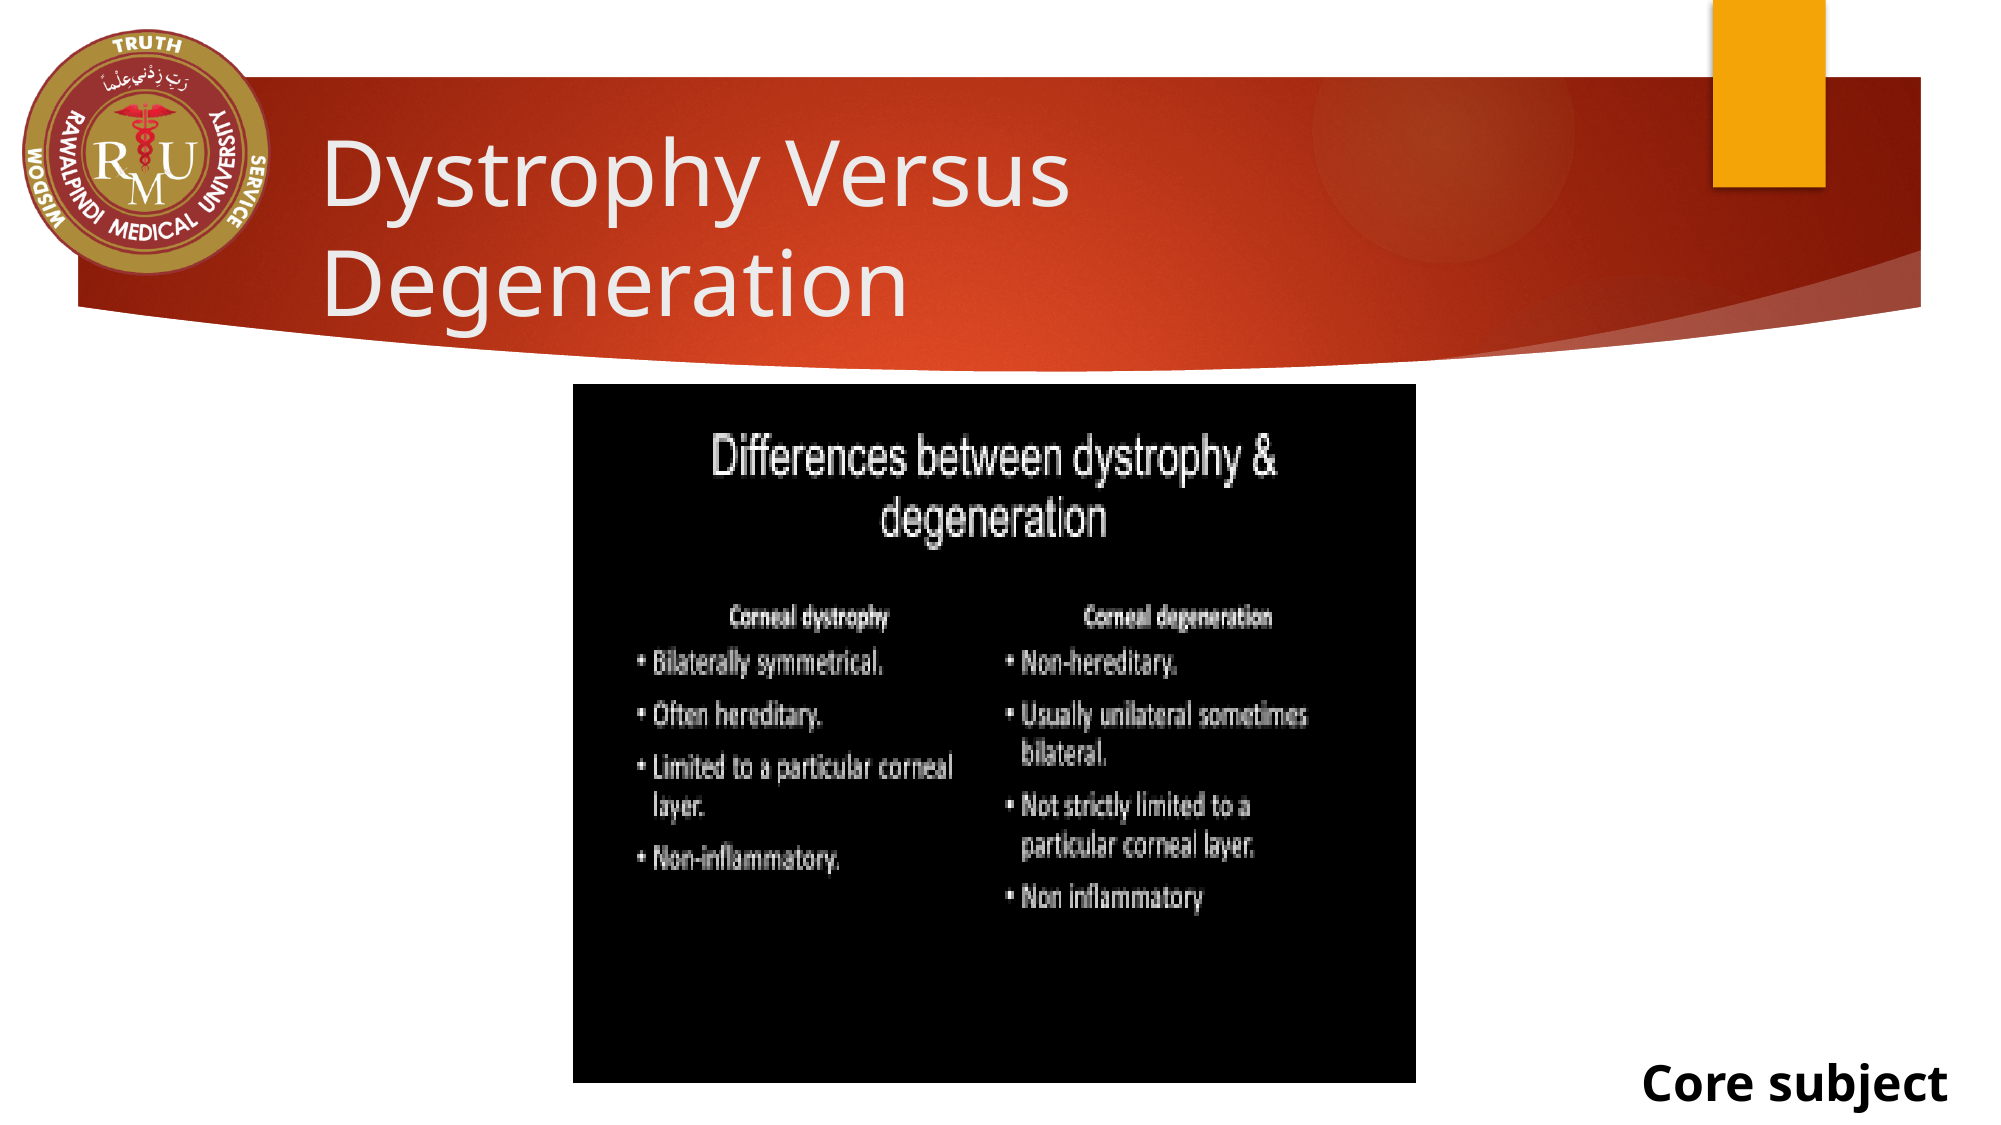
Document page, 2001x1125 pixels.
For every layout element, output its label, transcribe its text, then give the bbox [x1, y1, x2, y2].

text_box Core subject [1626, 1044, 2000, 1120]
picture [573, 384, 1416, 1083]
picture [22, 28, 271, 276]
title Dystrophy Versus Degeneration [304, 137, 1701, 313]
